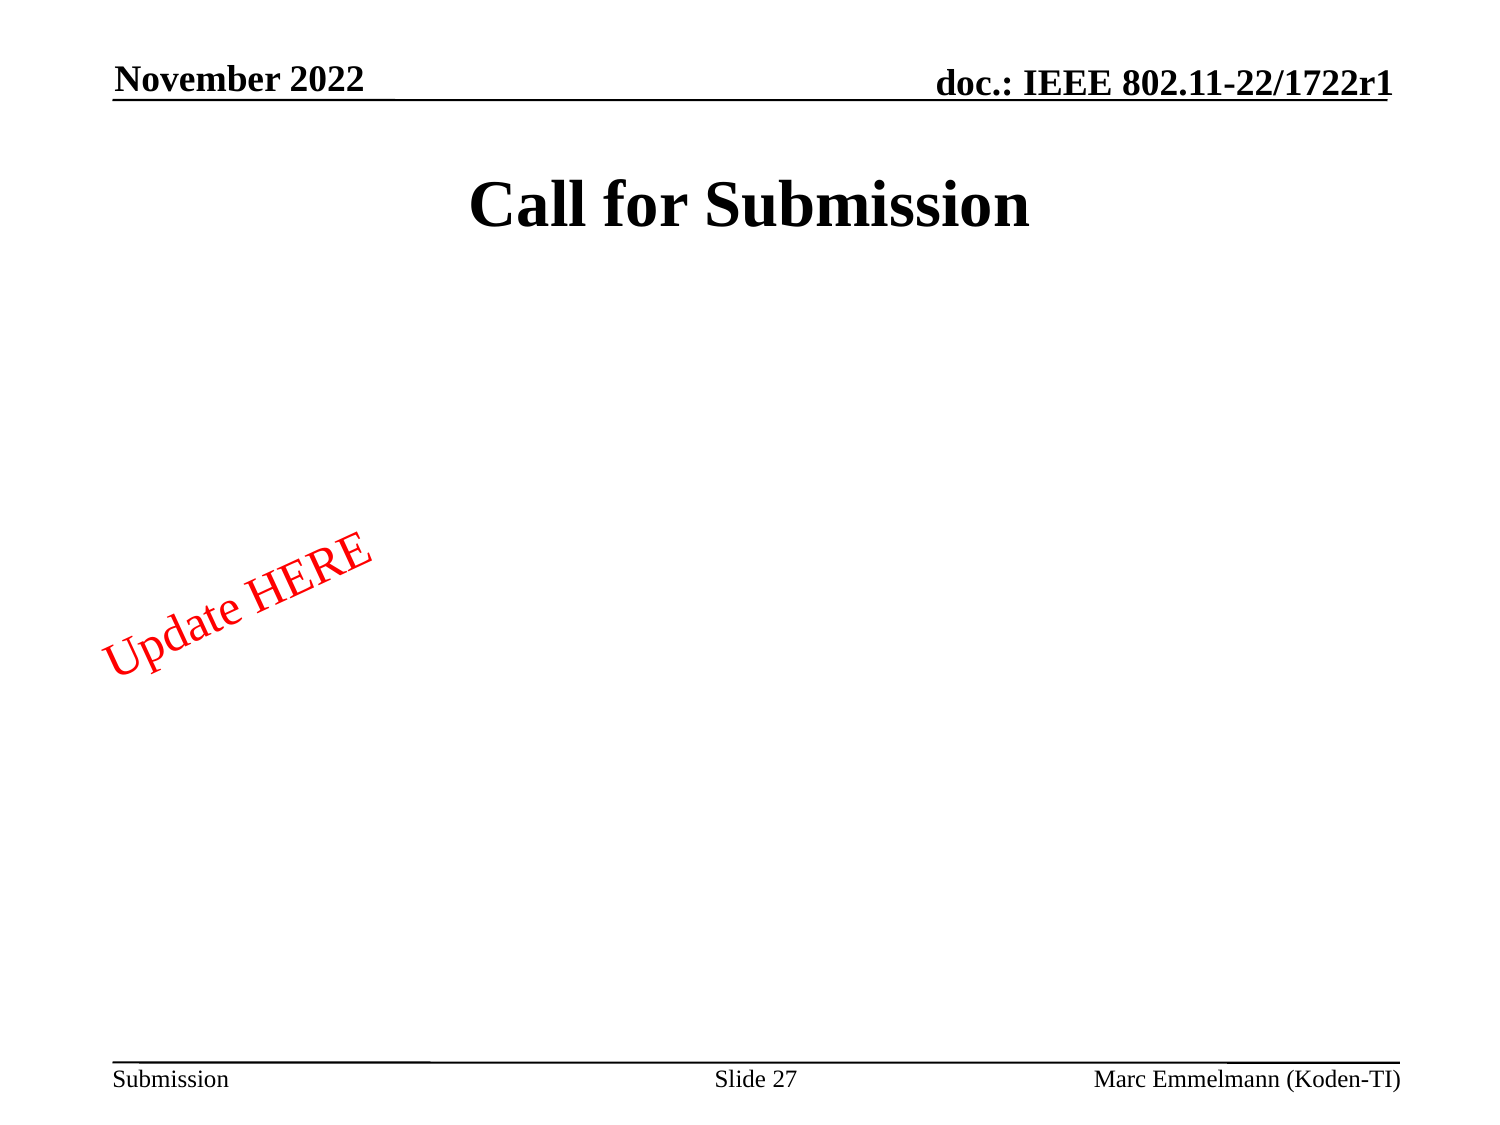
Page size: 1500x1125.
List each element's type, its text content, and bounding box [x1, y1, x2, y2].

text_box Update HERE [76, 500, 396, 702]
footer Marc Emmelmann (Koden-TI) [878, 1061, 1402, 1093]
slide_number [114, 54, 423, 100]
slide_number Slide 27 [712, 1061, 800, 1123]
title Call for Submission [112, 112, 1388, 288]
